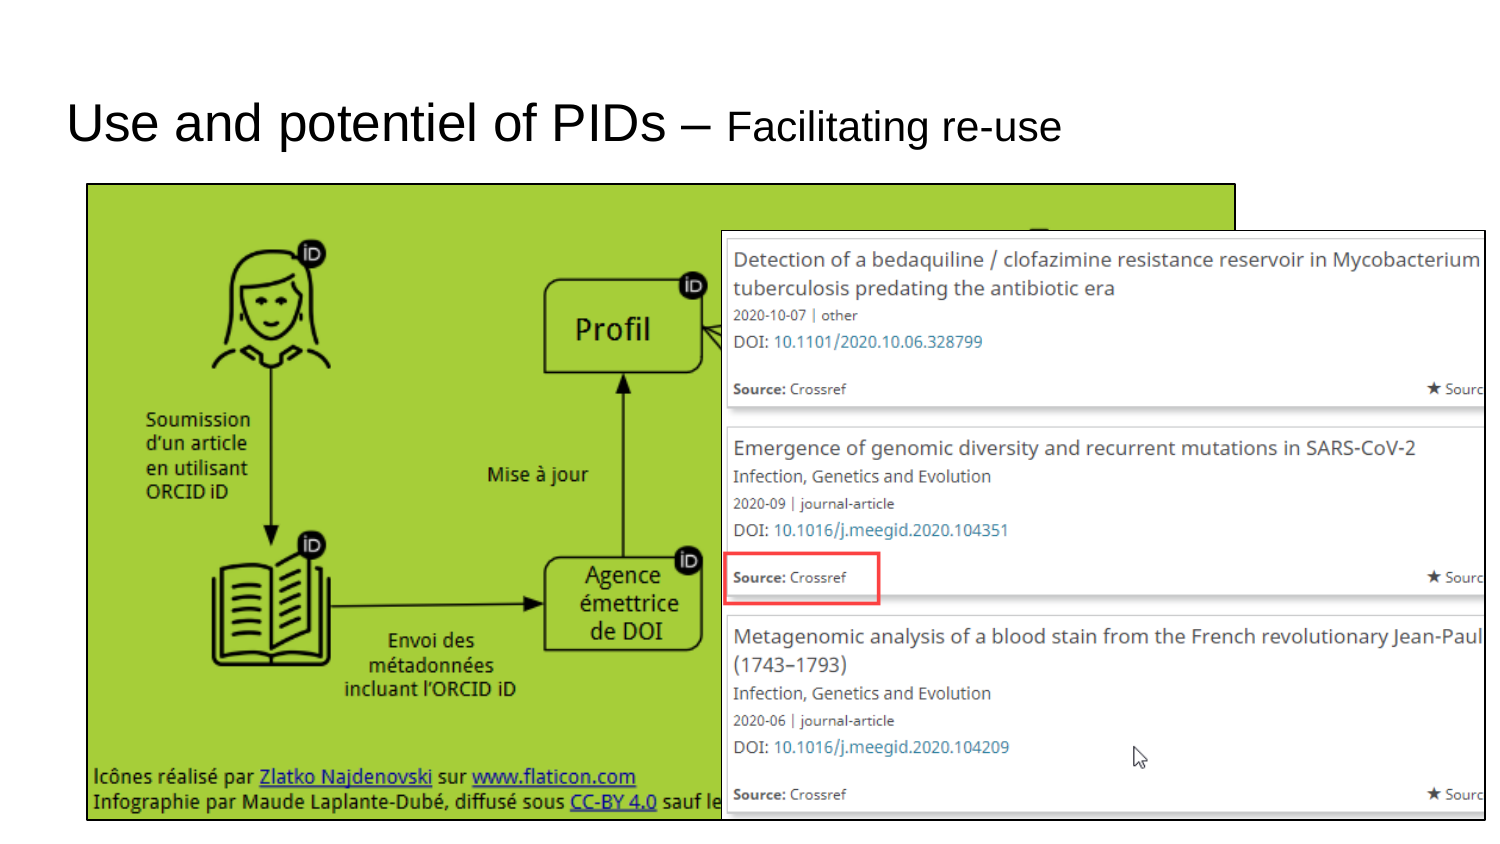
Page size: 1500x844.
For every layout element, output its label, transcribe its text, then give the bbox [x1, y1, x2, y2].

title Use and potentiel of PIDs – Facilitating re-use [51, 72, 1449, 167]
picture [87, 184, 1485, 820]
